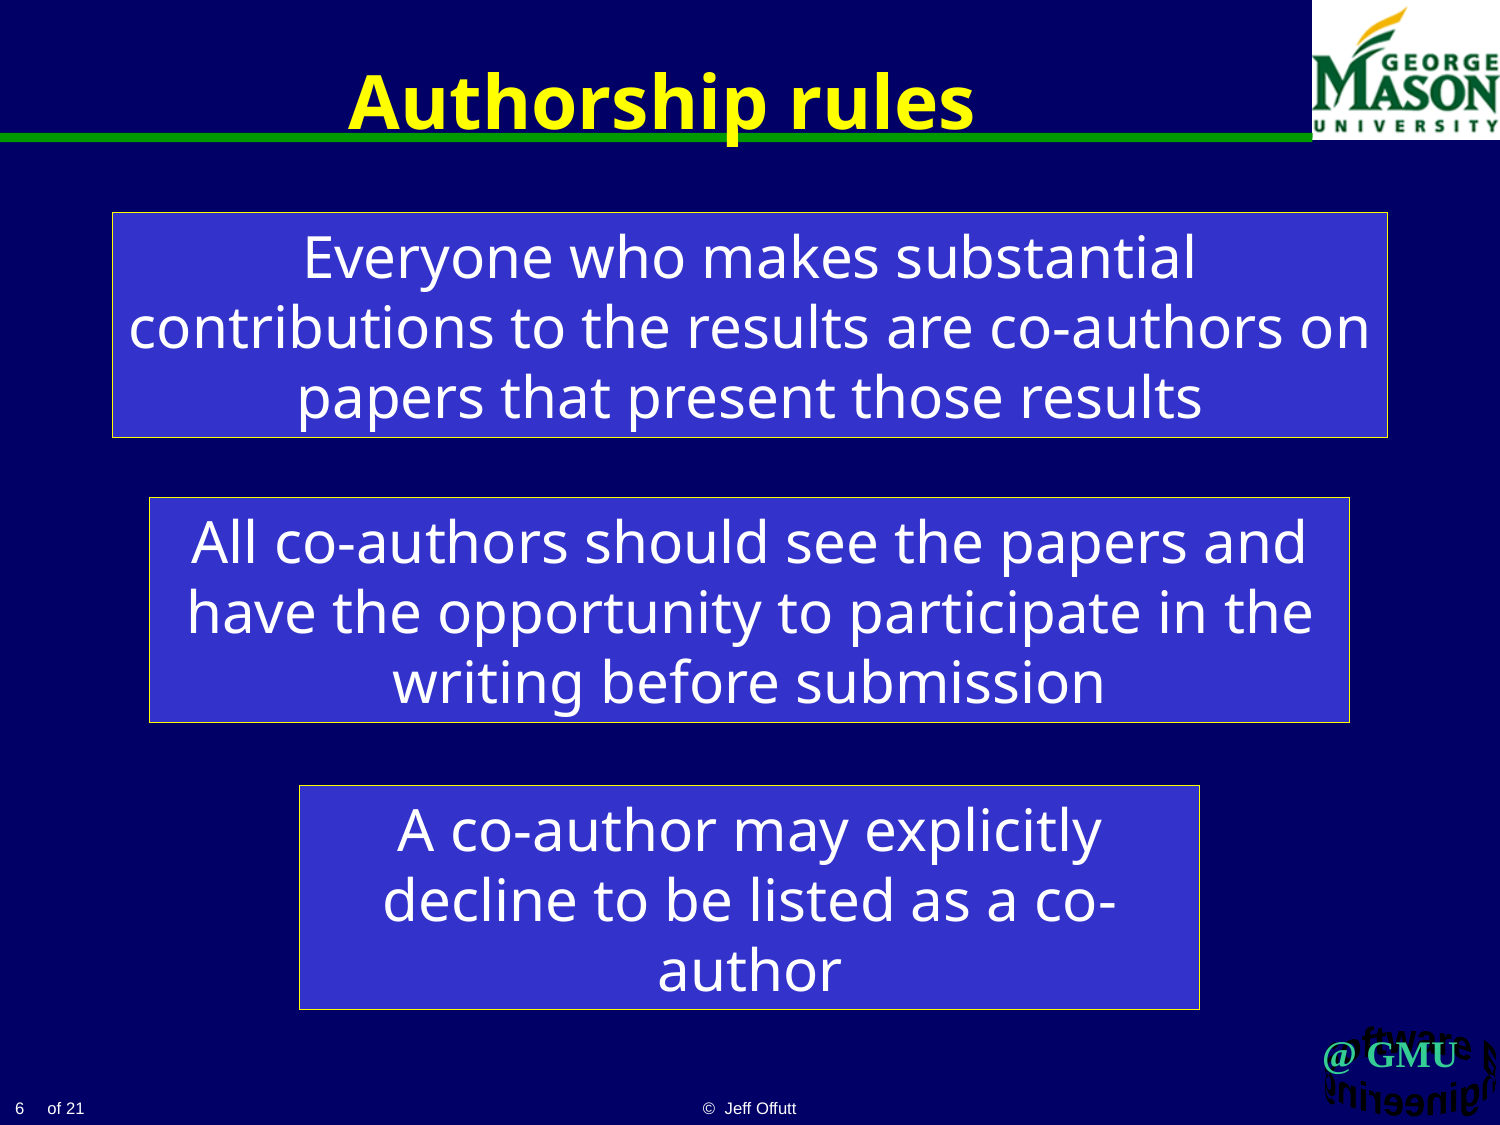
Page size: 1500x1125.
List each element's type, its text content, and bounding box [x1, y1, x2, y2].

title Authorship rules [12, 0, 1313, 201]
picture [1313, 0, 1500, 140]
text_box Everyone who makes substantial contributions to the results are co-authors on papers that present those results [112, 212, 1388, 438]
text_box All co-authors should see the papers and have the opportunity to participate in the writing before submission [149, 497, 1350, 723]
footer © Jeff Offutt [512, 1074, 988, 1125]
slide_number 6 [0, 1074, 263, 1125]
text_box A co-author may explicitly decline to be listed as a co-author [299, 785, 1200, 1010]
